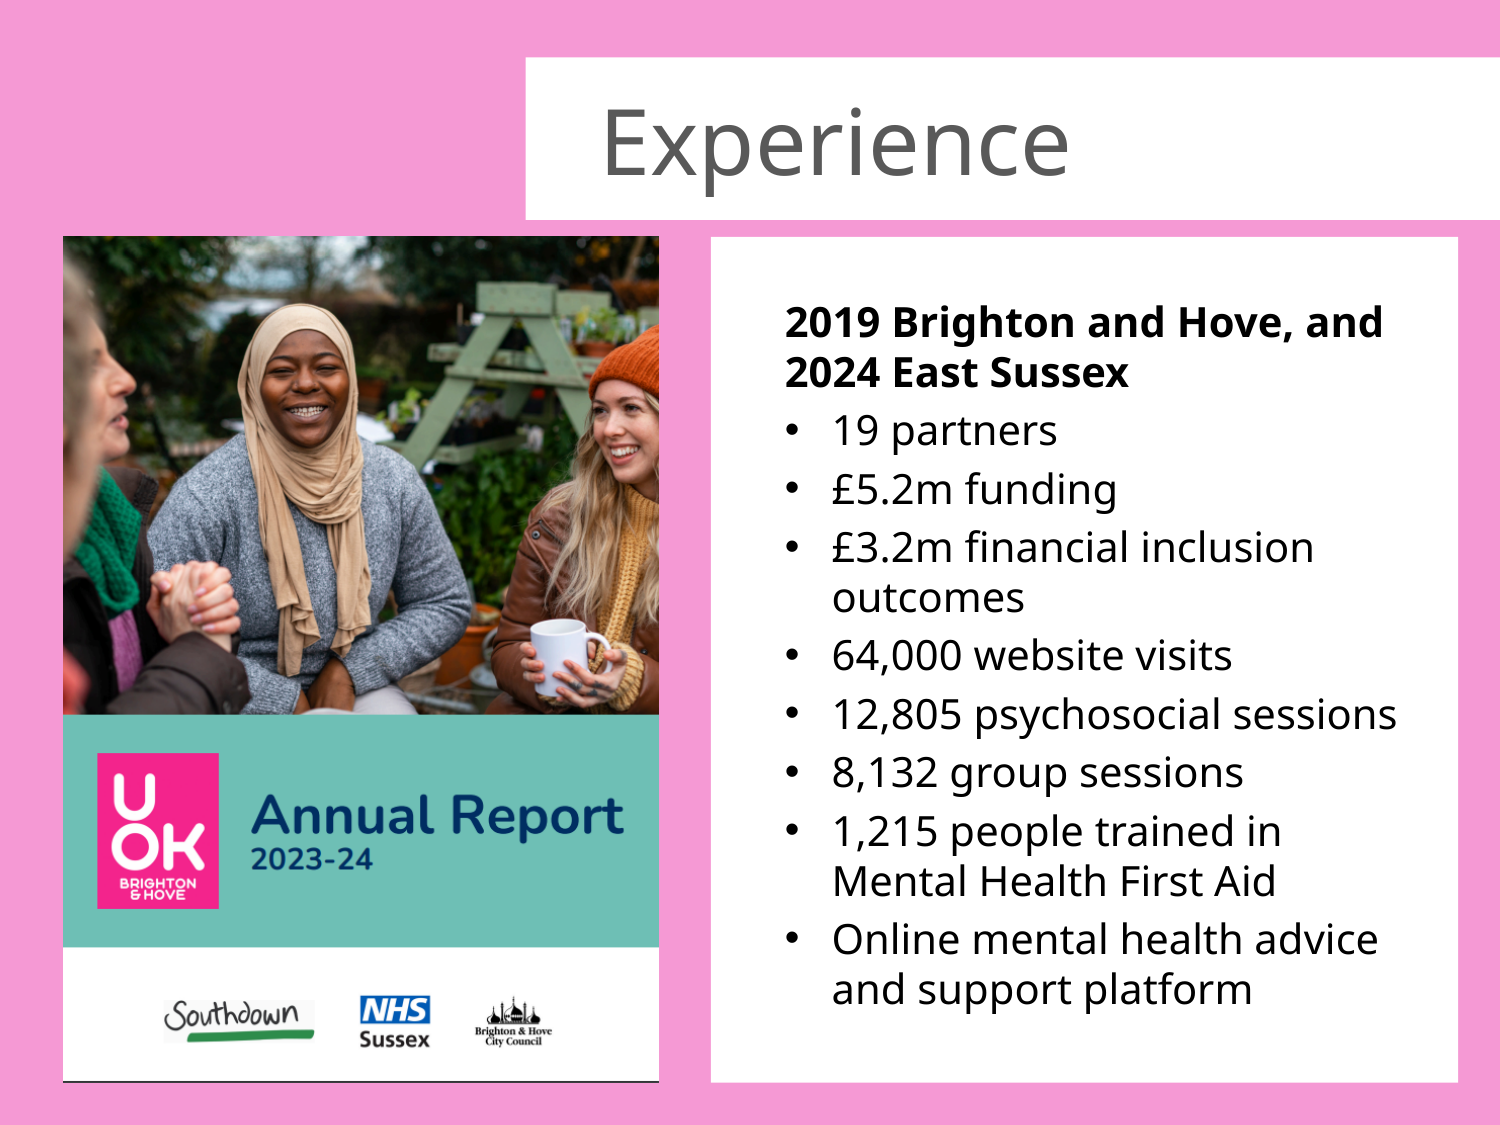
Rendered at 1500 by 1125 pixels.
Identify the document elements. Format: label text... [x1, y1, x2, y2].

list 2019 Brighton and Hove, and 2024 East Sussex 19 partners £5.2m funding £3.2m financial inclusion outcomes 64,000 website visits 12,805 psychosocial sessions 8,132 group sessions 1,215 people trained in Mental Health First Aid Online mental health advice and support platform [710, 236, 1459, 1083]
list Experience [525, 57, 1500, 220]
picture [63, 236, 659, 1083]
